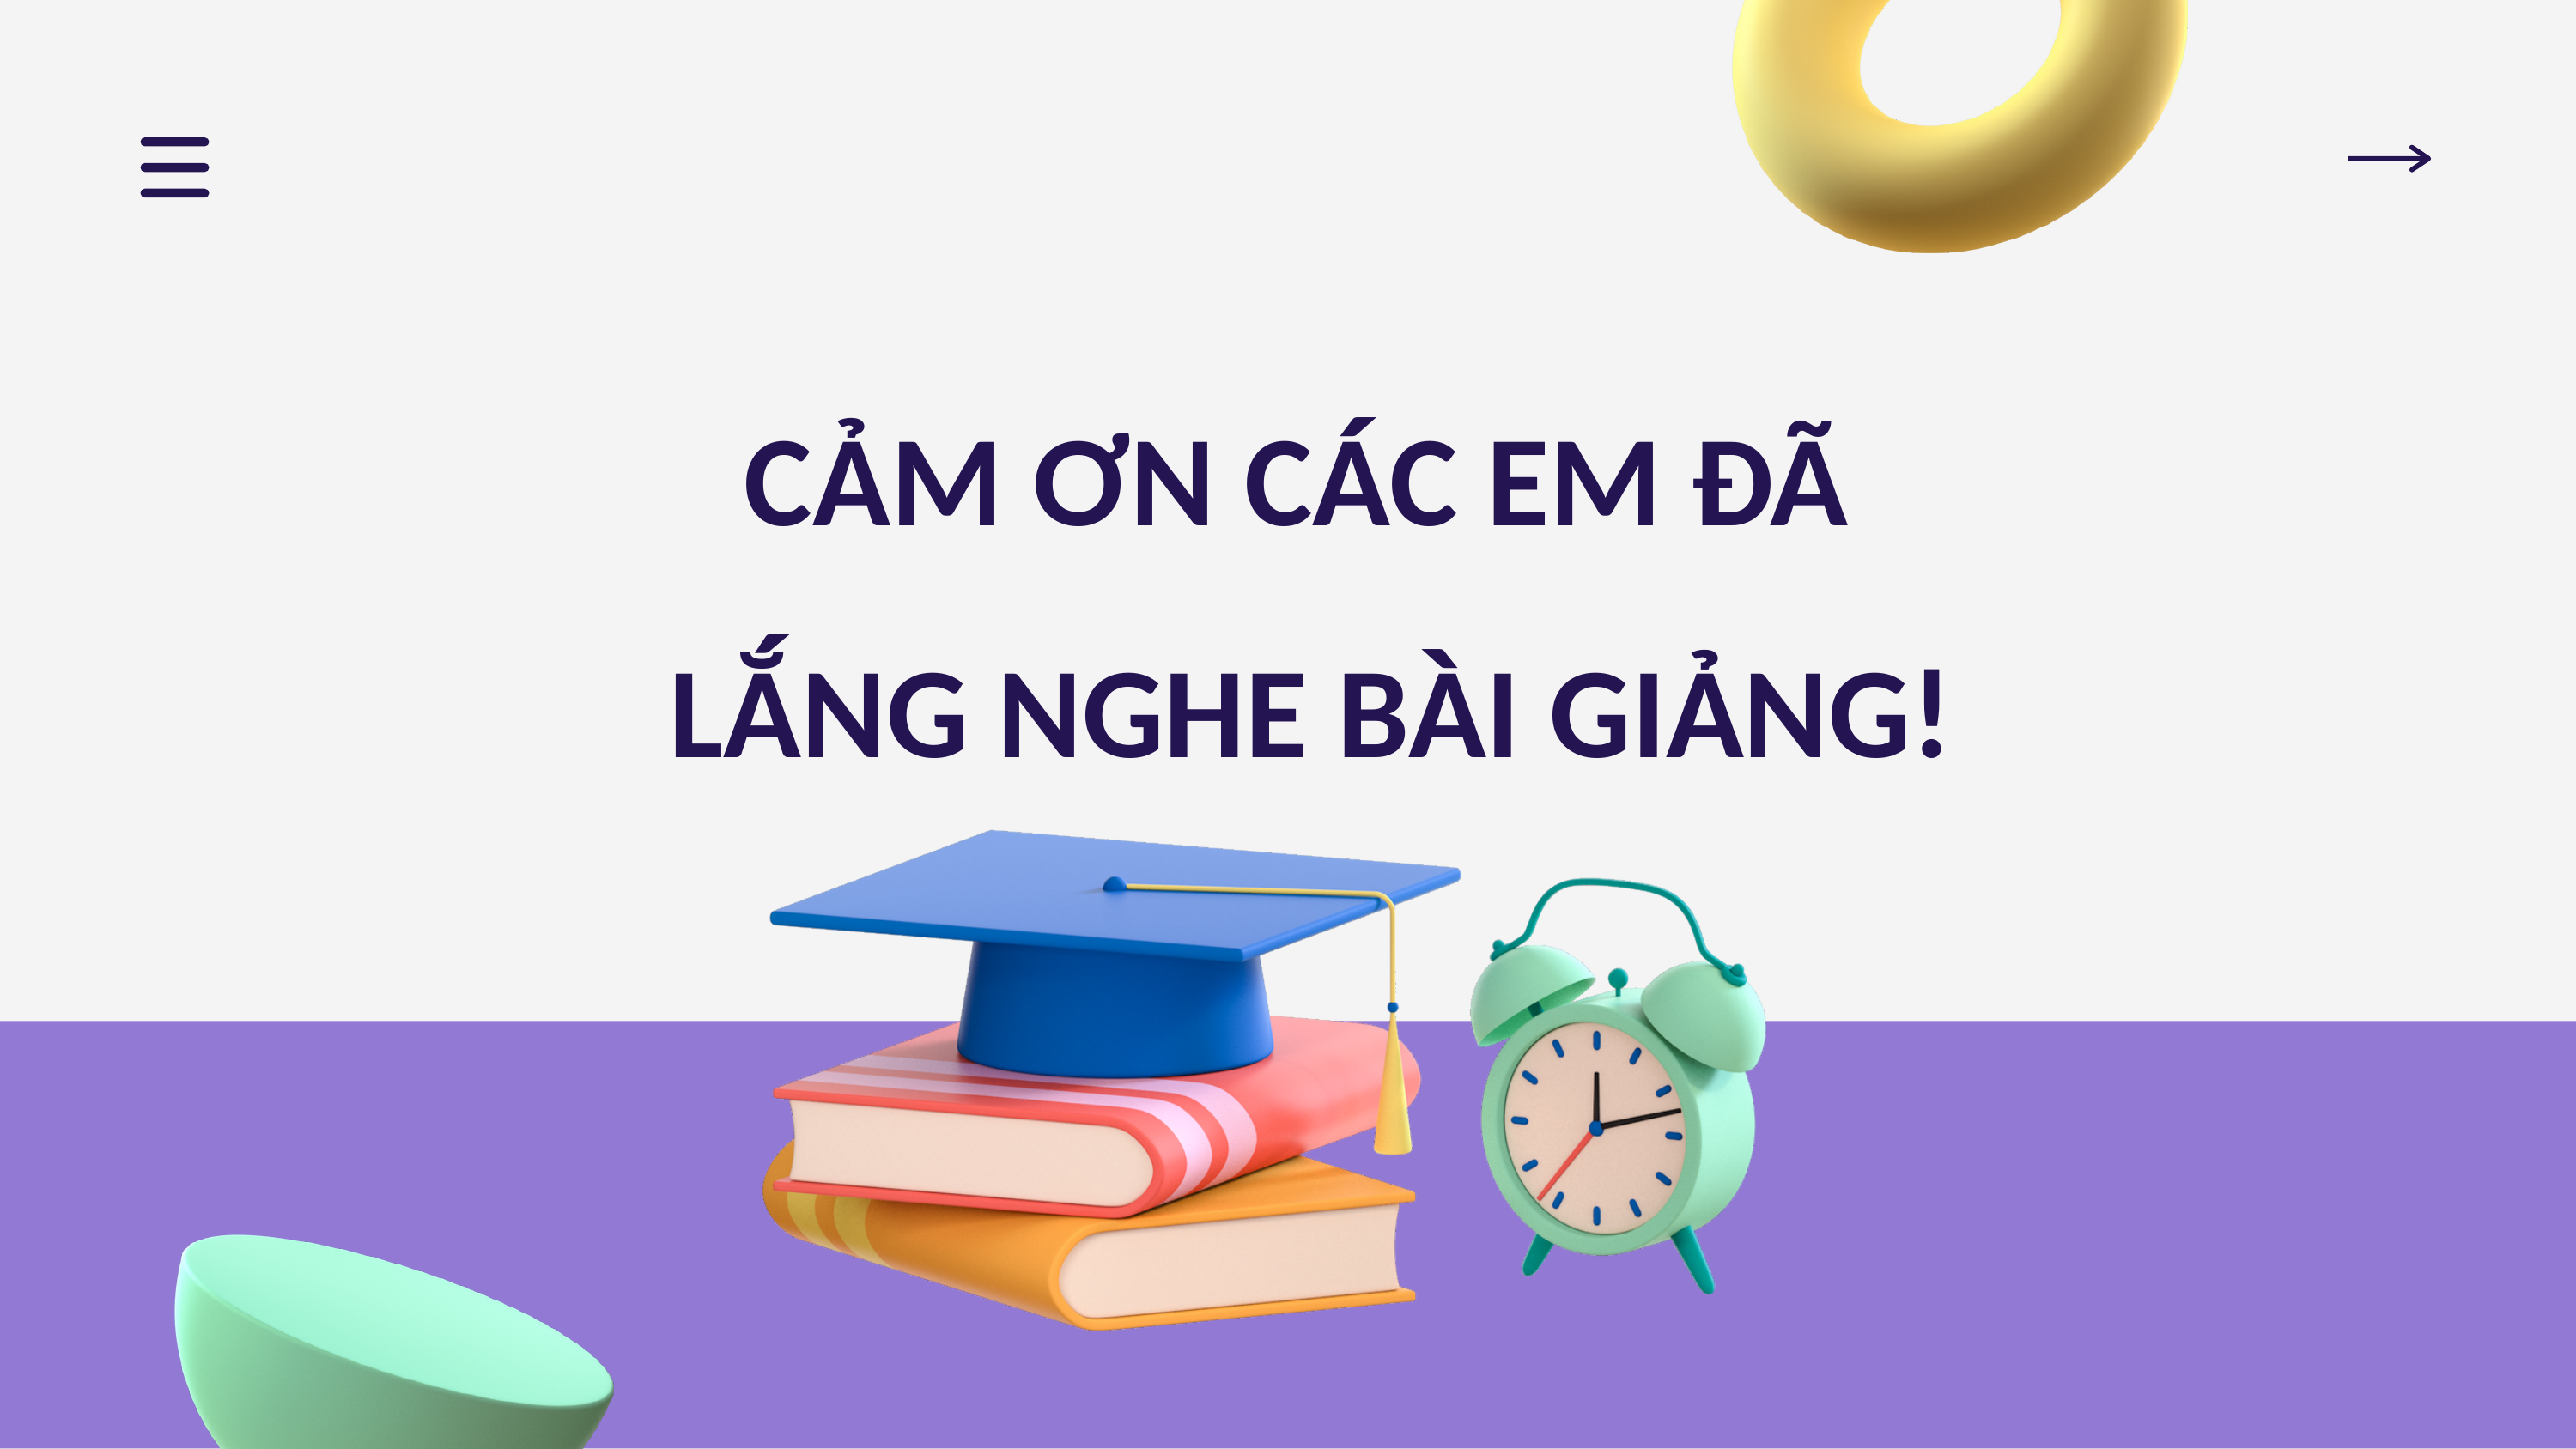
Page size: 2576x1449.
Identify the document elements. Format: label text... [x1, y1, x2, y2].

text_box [144, 141, 205, 200]
picture [762, 829, 1767, 1331]
text_box CẢM ƠN CÁC EM ĐÃ LẮNG NGHE BÀI GIẢNG! [307, 319, 2287, 784]
picture [1732, 0, 2188, 253]
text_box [2348, 144, 2432, 173]
picture [174, 1234, 614, 1449]
text_box [0, 1021, 2576, 1449]
